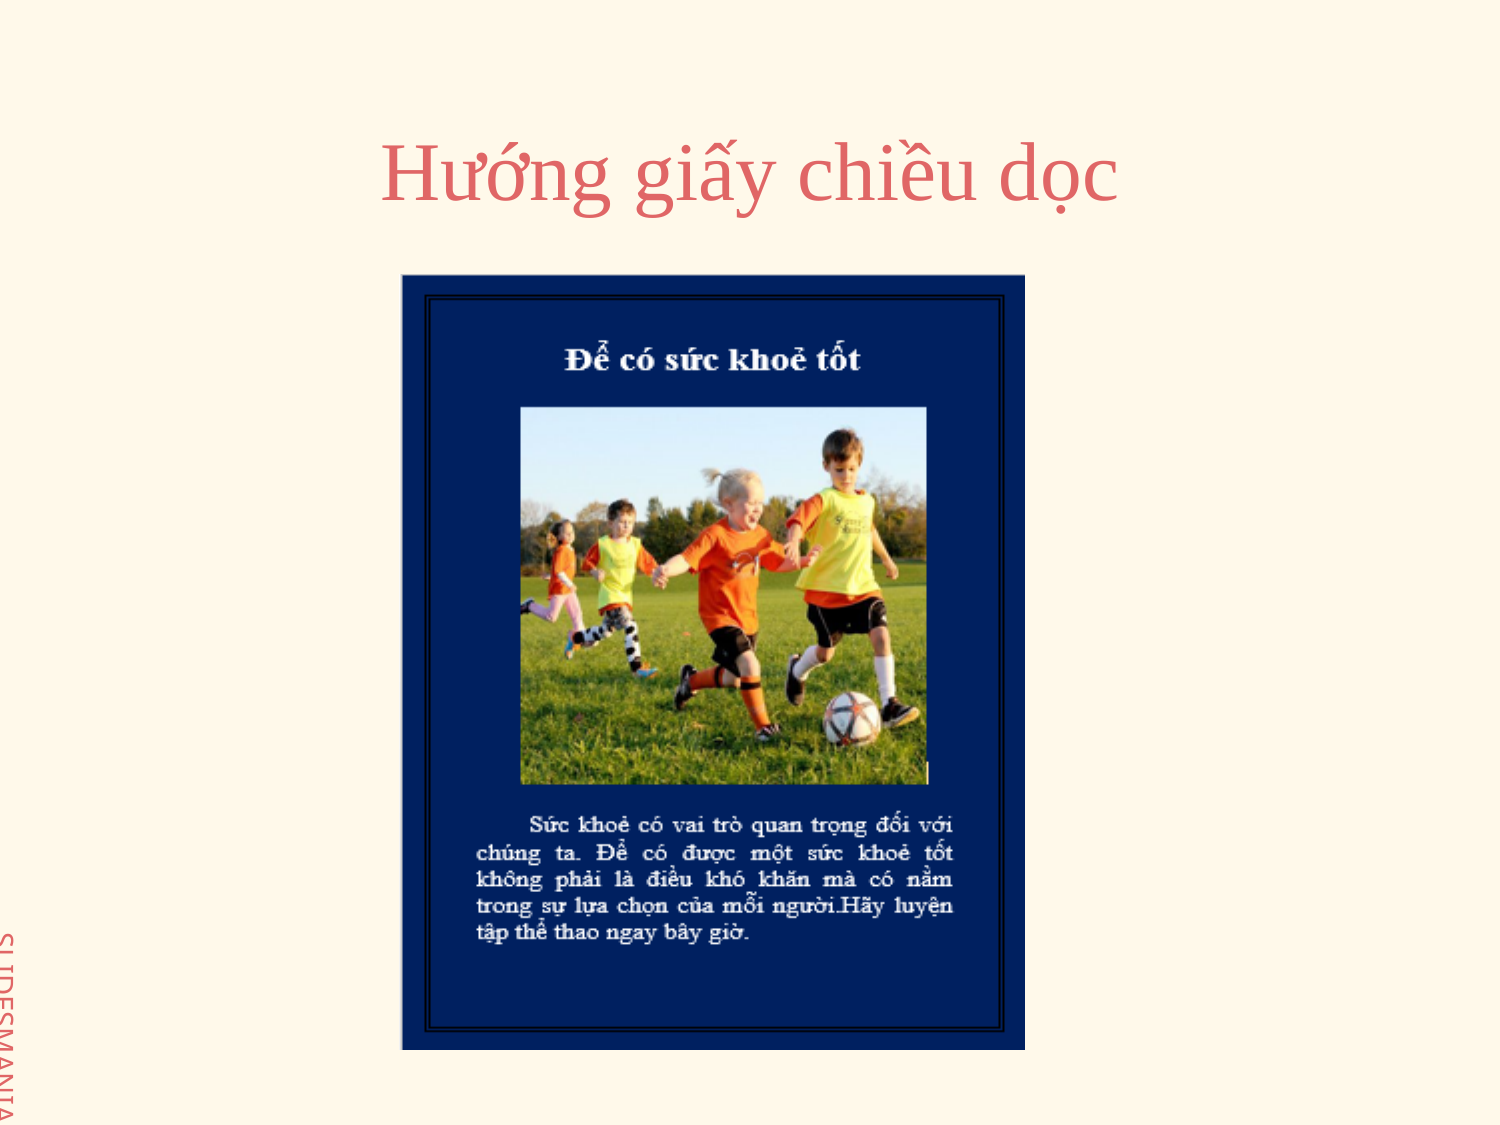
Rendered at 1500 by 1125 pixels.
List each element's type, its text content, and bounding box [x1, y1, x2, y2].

picture [399, 274, 1026, 1051]
title Hướng giấy chiều dọc [51, 97, 1449, 223]
